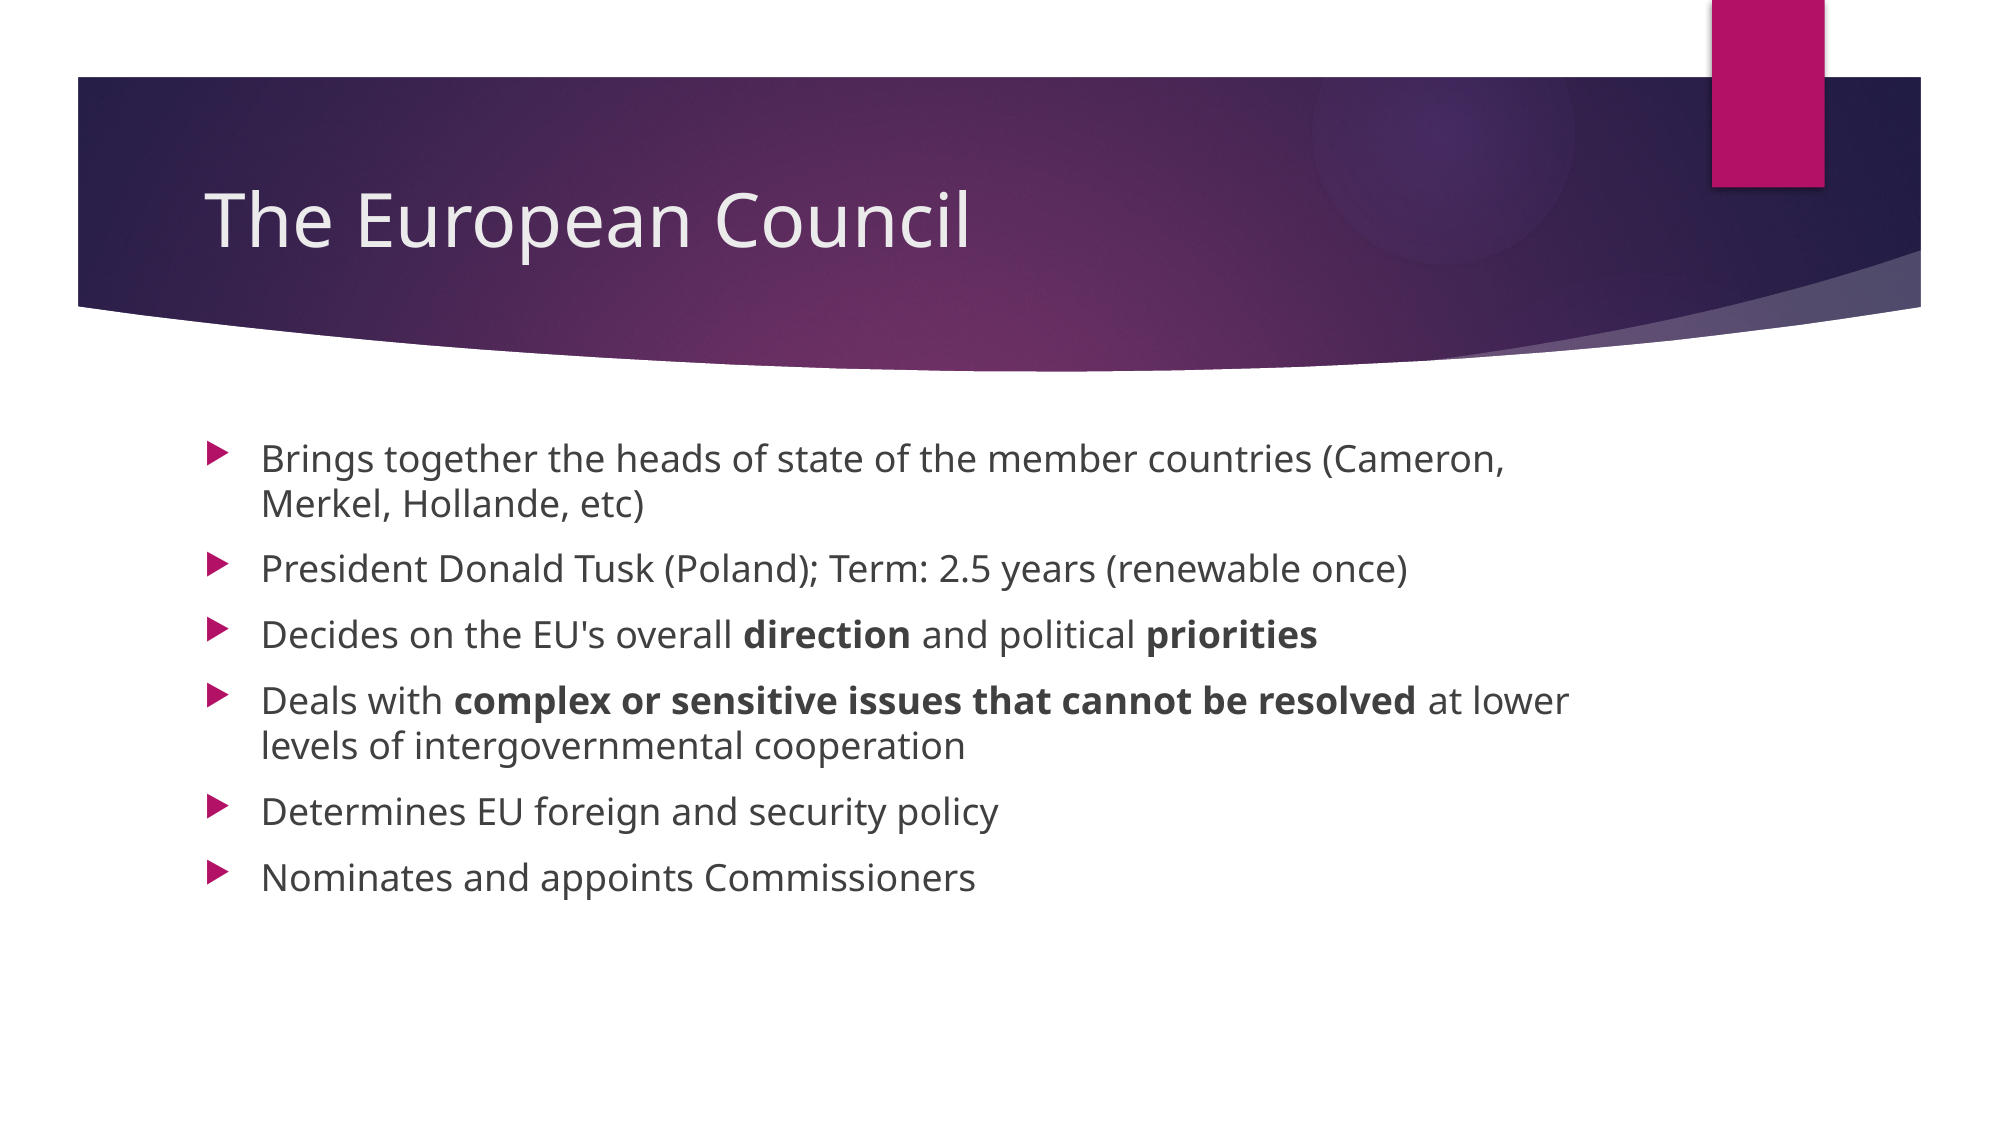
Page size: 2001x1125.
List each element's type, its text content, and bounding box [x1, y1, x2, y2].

list Brings together the heads of state of the member countries (Cameron, Merkel, Hollande, etc) President Donald Tusk (Poland); Term: 2.5 years (renewable once) Decides on the EU's overall direction and political priorities Deals with complex or sensitive issues that cannot be resolved at lower levels of intergovernmental cooperation Determines EU foreign and security policy Nominates and appoints Commissioners [189, 427, 1638, 988]
title The European Council [189, 159, 1627, 276]
